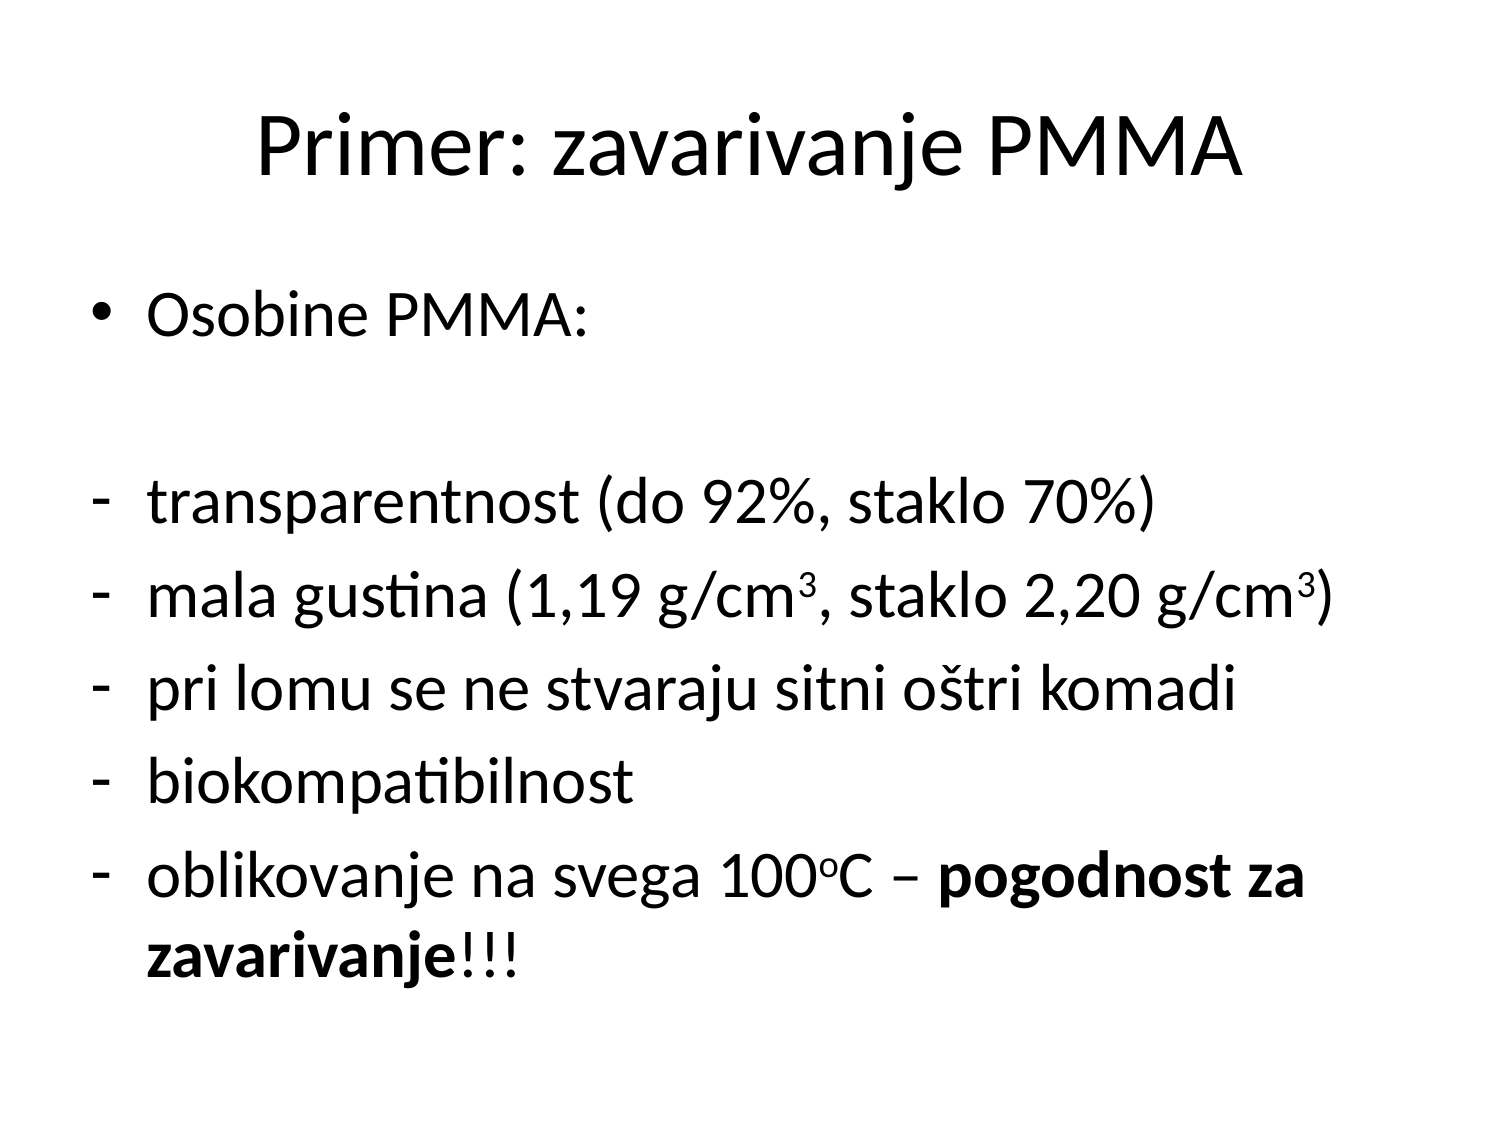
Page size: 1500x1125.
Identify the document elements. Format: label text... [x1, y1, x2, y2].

title Primer: zavarivanje PMMA [75, 45, 1425, 233]
list Osobine PMMA: transparentnost (do 92%, staklo 70%) mala gustina (1,19 g/cm3, staklo 2,20 g/cm3) pri lomu se ne stvaraju sitni oštri komadi biokompatibilnost oblikovanje na svega 100oC – pogodnost za zavarivanje!!! [75, 262, 1425, 1005]
